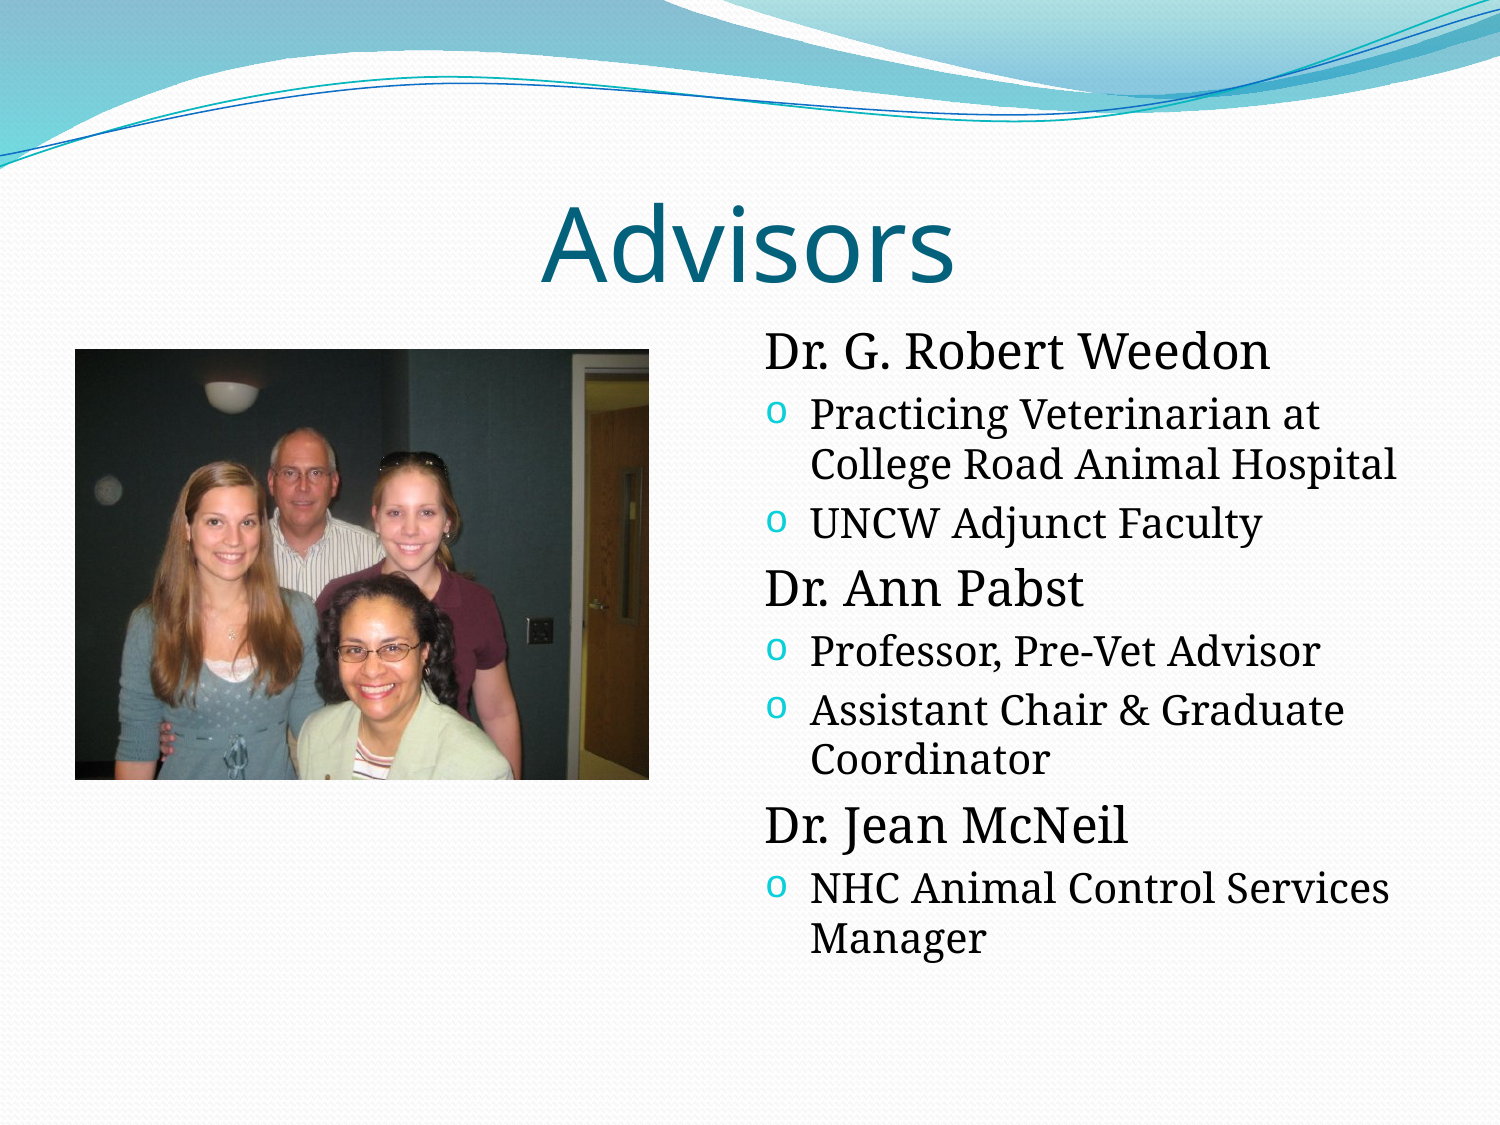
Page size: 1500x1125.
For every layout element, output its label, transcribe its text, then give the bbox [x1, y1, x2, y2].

list Dr. G. Robert Weedon Practicing Veterinarian at College Road Animal Hospital UNCW Adjunct Faculty Dr. Ann Pabst Professor, Pre-Vet Advisor Assistant Chair & Graduate Coordinator Dr. Jean McNeil NHC Animal Control Services Manager [750, 312, 1413, 1040]
title Advisors [75, 115, 1425, 303]
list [74, 349, 649, 781]
